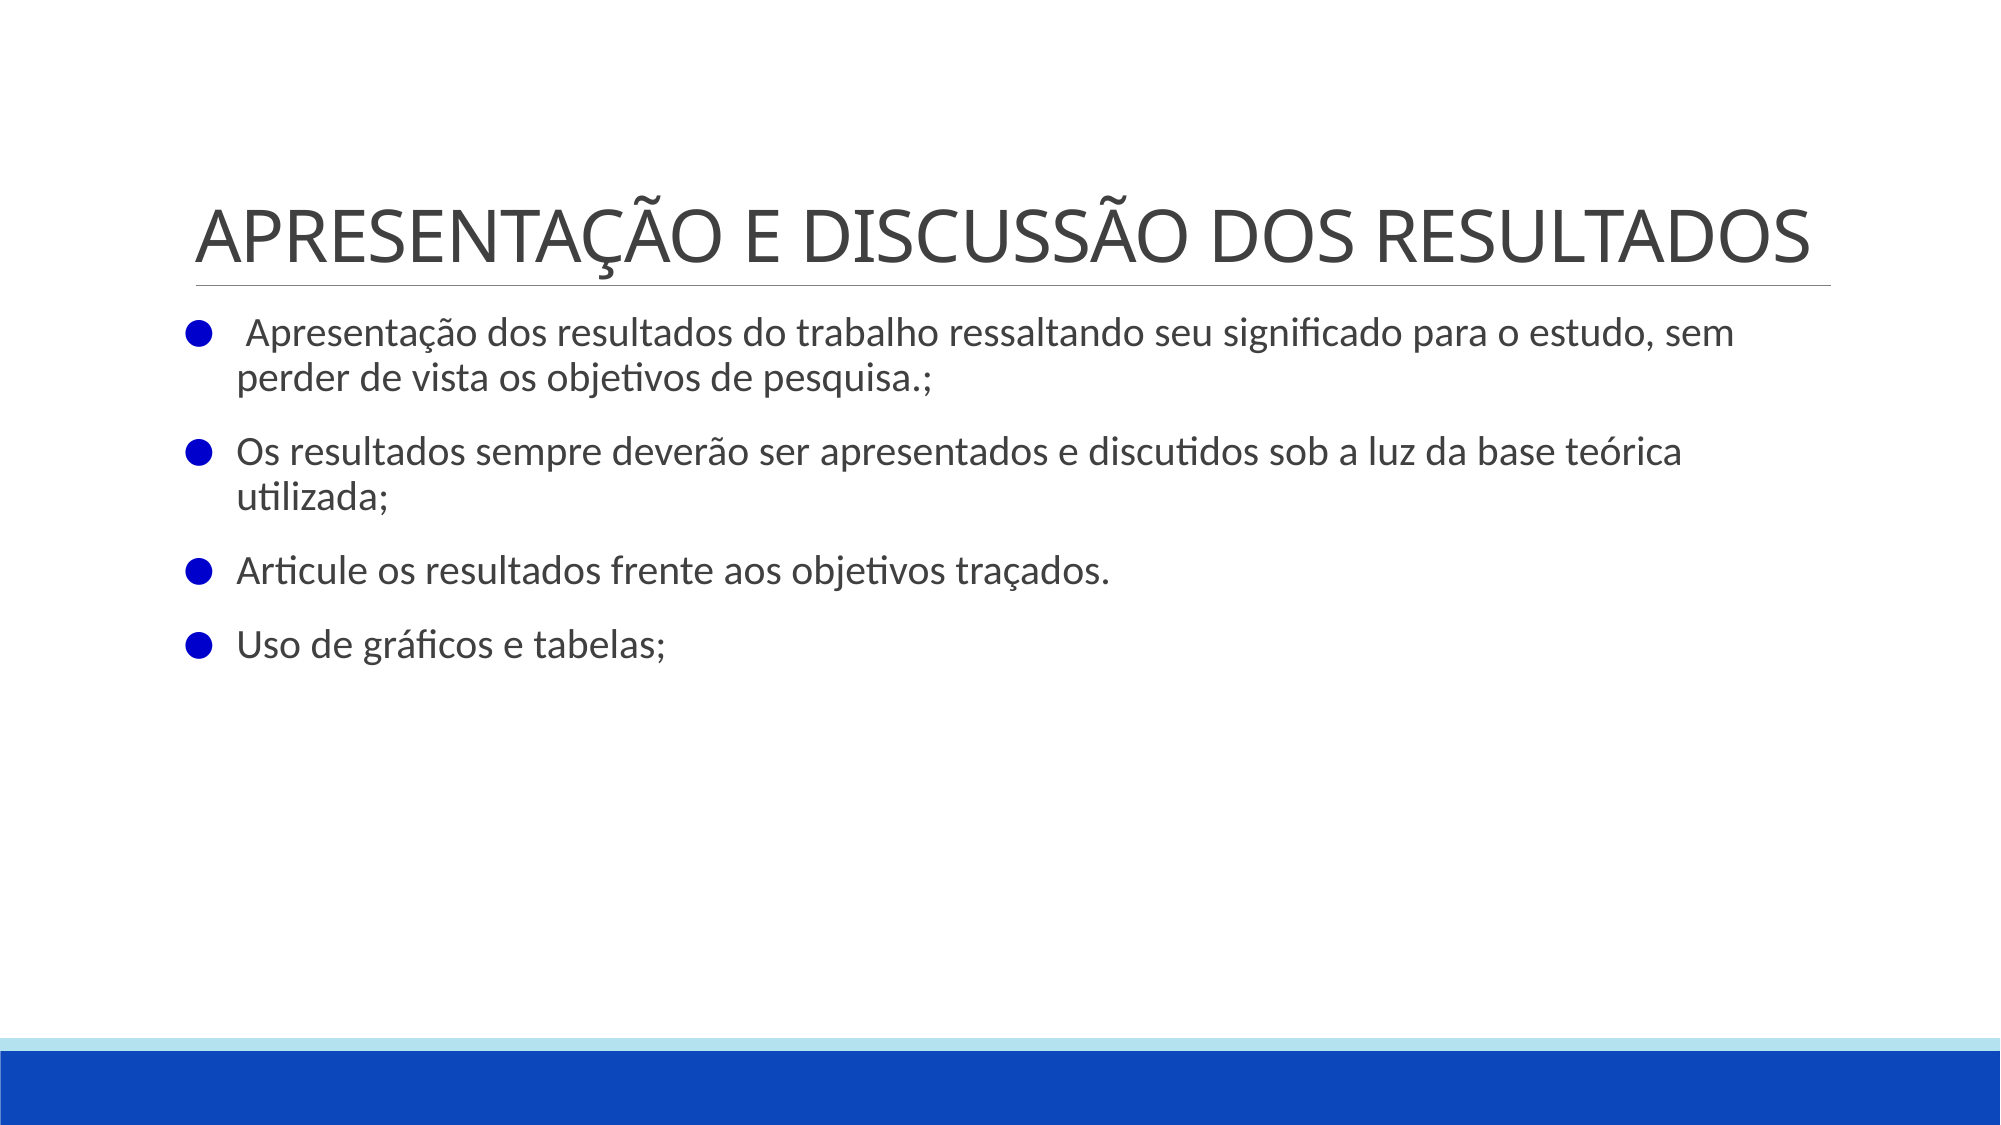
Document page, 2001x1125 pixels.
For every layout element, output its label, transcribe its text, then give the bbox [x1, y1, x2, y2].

list Apresentação dos resultados do trabalho ressaltando seu significado para o estudo, sem perder de vista os objetivos de pesquisa.; Os resultados sempre deverão ser apresentados e discutidos sob a luz da base teórica utilizada; Articule os resultados frente aos objetivos traçados. Uso de gráficos e tabelas; [179, 302, 1830, 963]
title APRESENTAÇÃO E DISCUSSÃO DOS RESULTADOS [179, 47, 1830, 285]
